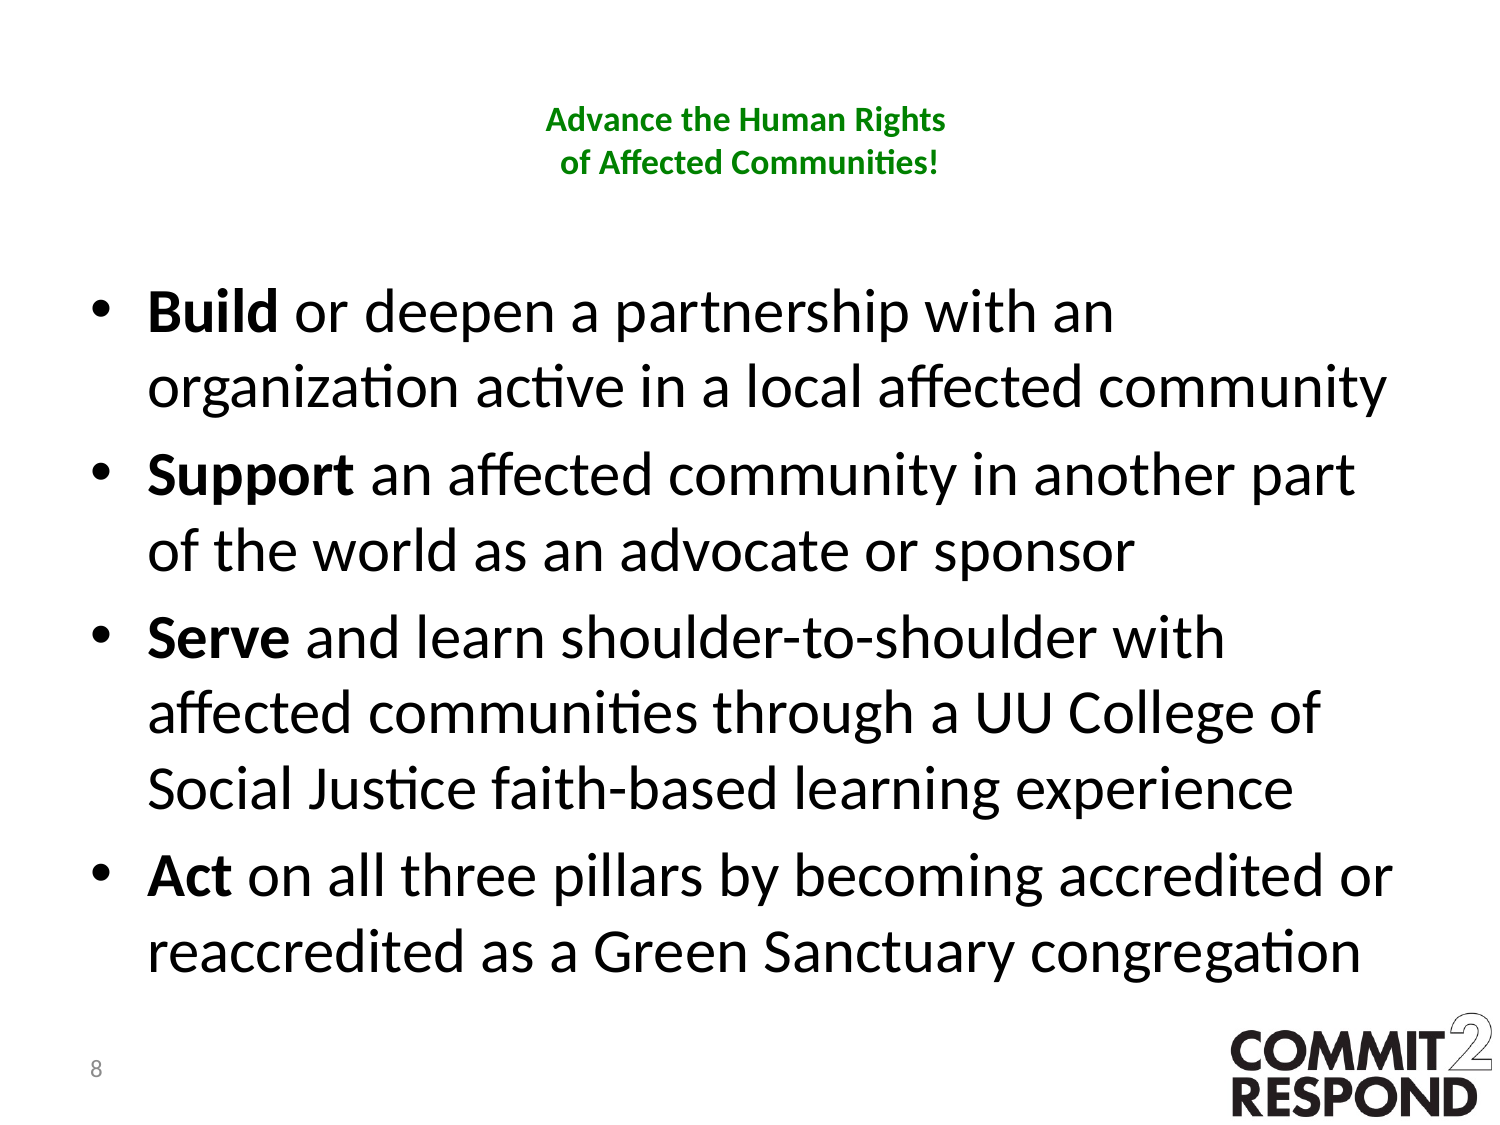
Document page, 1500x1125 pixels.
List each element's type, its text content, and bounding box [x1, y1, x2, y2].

list Build or deepen a partnership with an organization active in a local affected community Support an affected community in another part of the world as an advocate or sponsor Serve and learn shoulder-to-shoulder with affected communities through a UU College of Social Justice faith-based learning experience Act on all three pillars by becoming accredited or reaccredited as a Green Sanctuary congregation [75, 262, 1425, 1005]
title Advance the Human Rights of Affected Communities! [75, 45, 1425, 233]
slide_number 8 [75, 1037, 425, 1098]
picture [1224, 1006, 1498, 1124]
